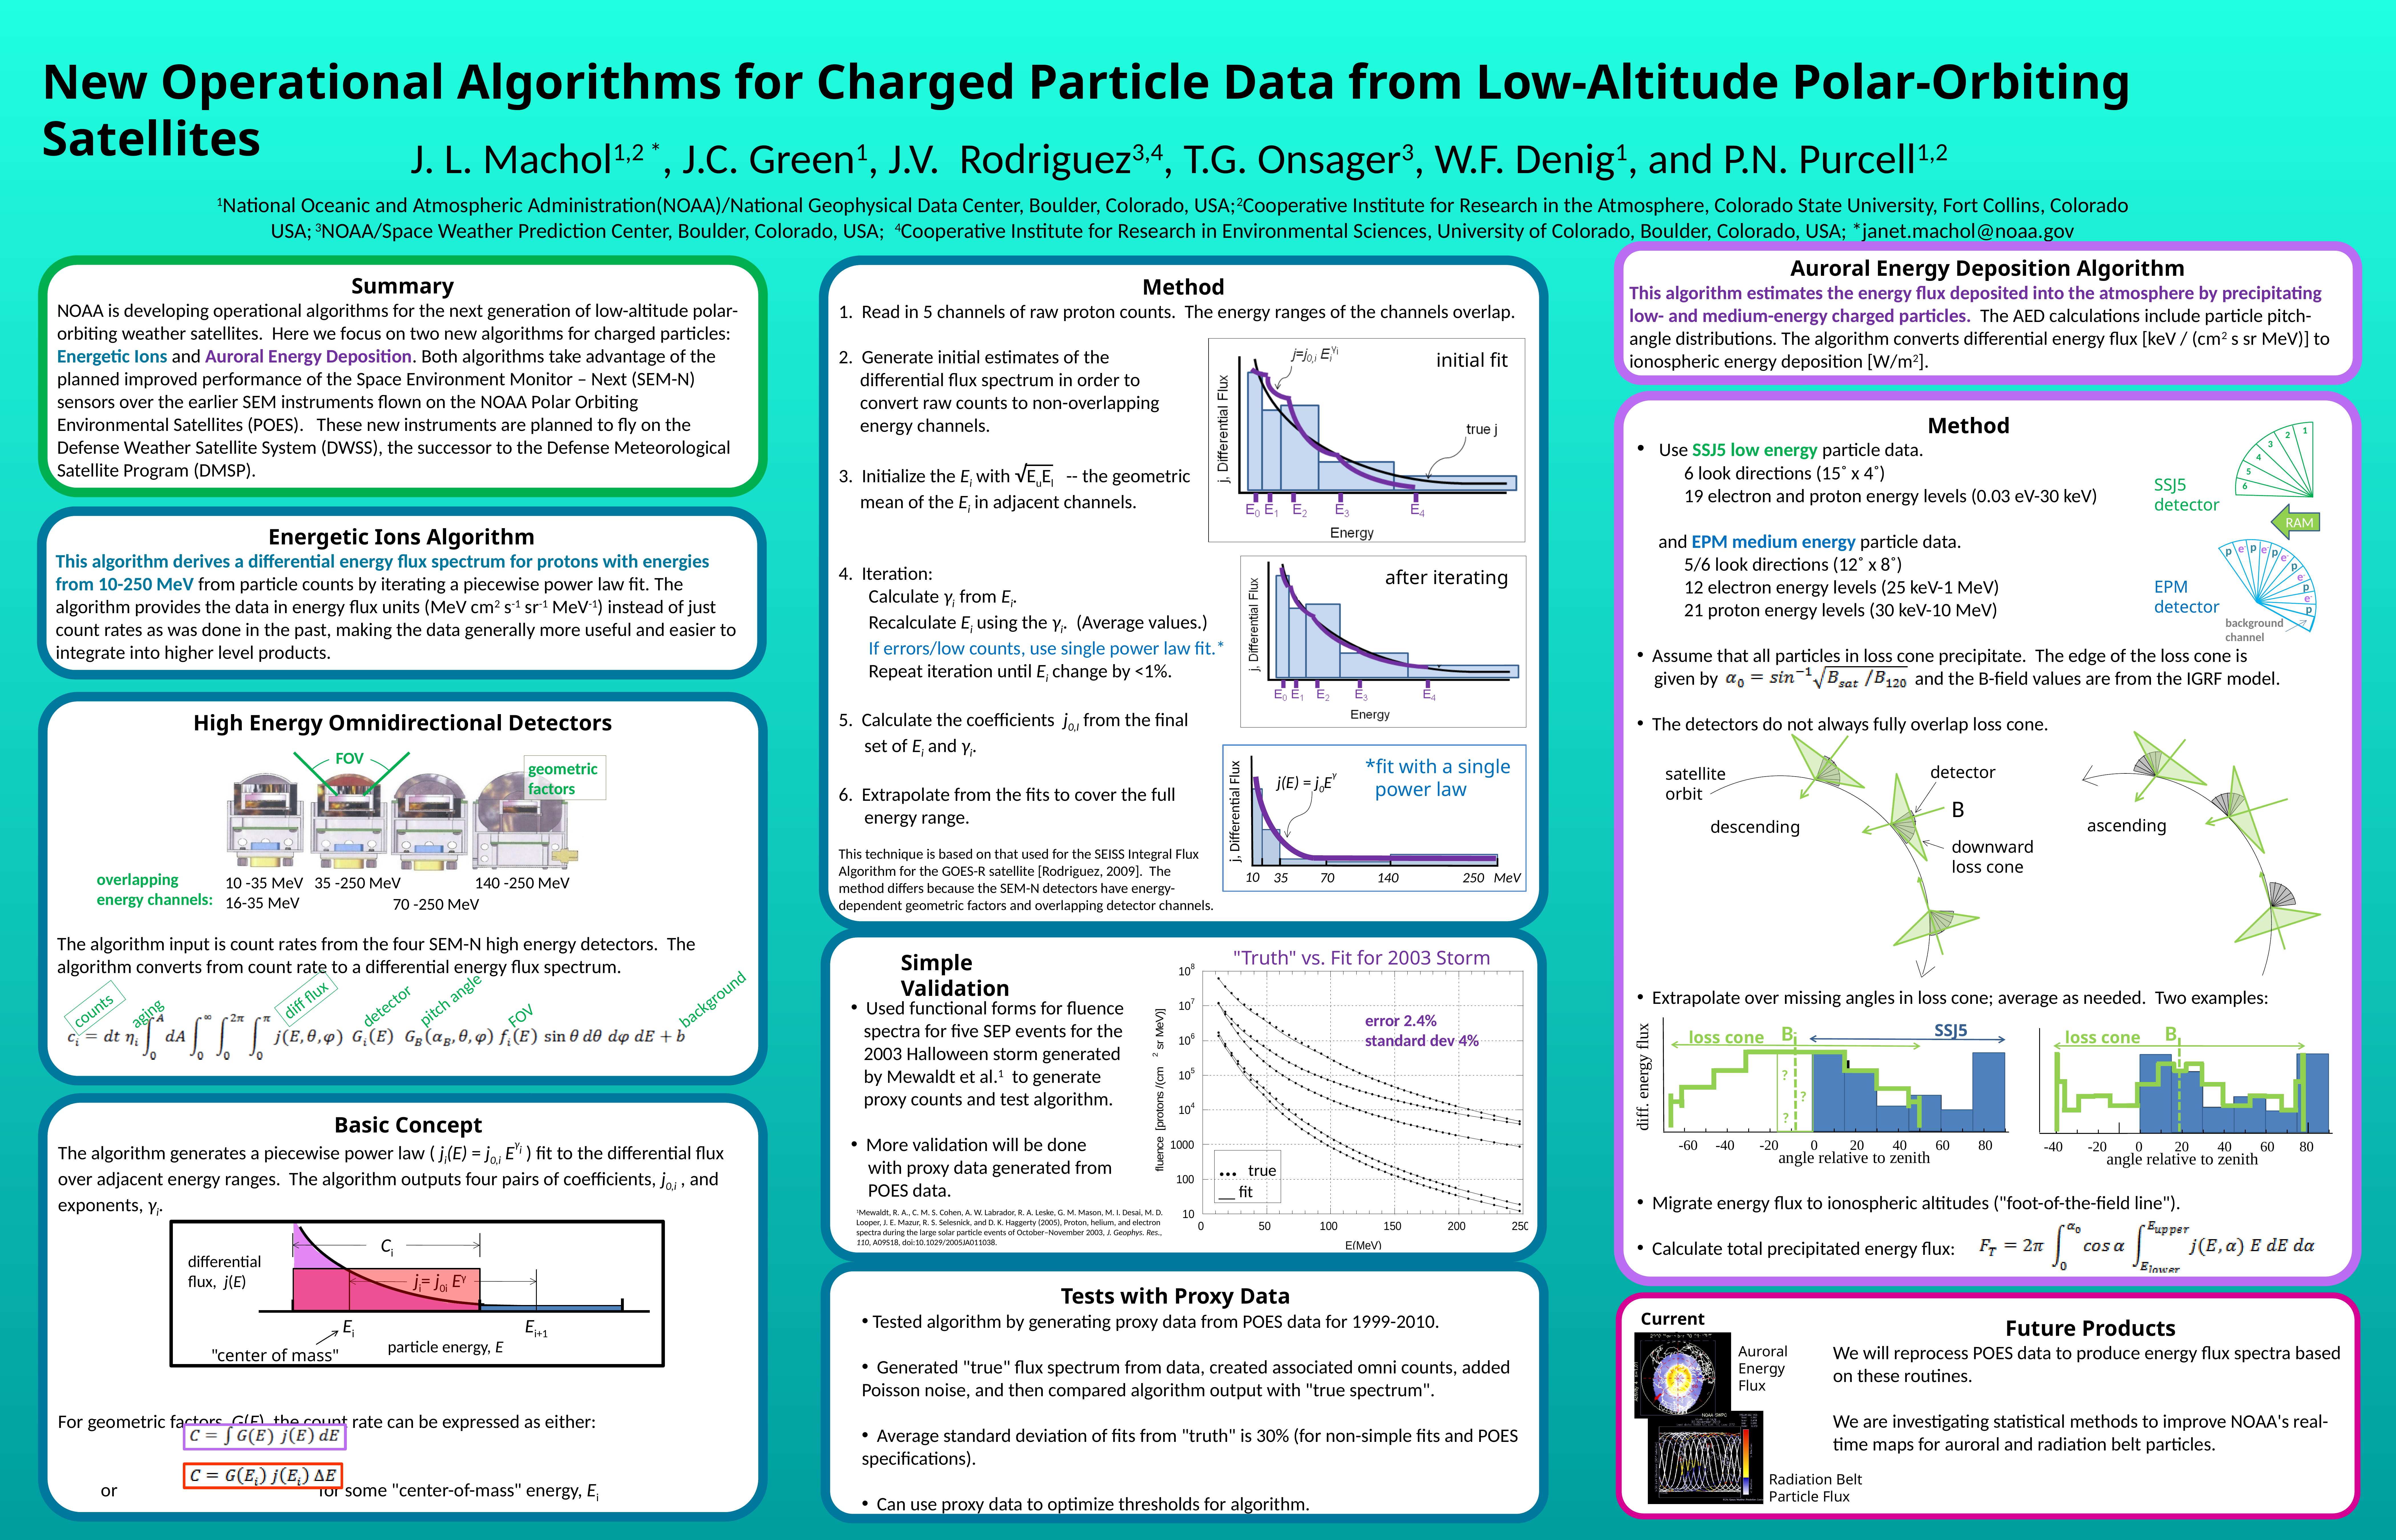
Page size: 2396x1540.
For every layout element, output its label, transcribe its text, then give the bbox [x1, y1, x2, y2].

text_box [825, 933, 1542, 1257]
text_box Auroral Energy Deposition Algorithm This algorithm estimates the energy flux deposited into the atmosphere by precipitating low- and medium-energy charged particles. The AED calculations include particle pitch-angle distributions. The algorithm converts differential energy flux [keV / (cm2 s sr MeV)] to ionospheric energy deposition [W/m2]. [1619, 246, 2358, 380]
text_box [1241, 556, 1526, 728]
text_box [825, 1266, 1545, 1519]
text_box Summary NOAA is developing operational algorithms for the next generation of low-altitude polar-orbiting weather satellites. Here we focus on two new algorithms for charged particles: Energetic Ions and Auroral Energy Deposition. Both algorithms take advantage of the planned improved performance of the Space Environment Monitor – Next (SEM-N) sensors over the earlier SEM instruments flown on the NOAA Polar Orbiting Environmental Satellites (POES). These new instruments are planned to fly on the Defense Weather Satellite System (DWSS), the successor to the Defense Meteorological Satellite Program (DMSP). [43, 260, 763, 493]
text_box Tested algorithm by generating proxy data from POES data for 1999-2010. Generated "true" flux spectrum from data, created associated omni counts, added Poisson noise, and then compared algorithm output with "true spectrum". Average standard deviation of fits from "truth" is 30% (for non-simple fits and POES specifications). Can use proxy data to optimize thresholds for algorithm. [857, 1307, 1539, 1517]
text_box [1643, 1281, 2333, 1282]
picture [68, 1012, 691, 1060]
picture [1209, 339, 1525, 542]
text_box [92, 745, 606, 916]
text_box detector [358, 955, 445, 1012]
text_box FOV [505, 980, 561, 1012]
text_box [1618, 414, 1621, 1263]
text_box Method 1. Read in 5 channels of raw proton counts. The energy ranges of the channels overlap. 2. Generate initial estimates of the differential flux spectrum in order to convert raw counts to non-overlapping energy channels. 3. Initialize the Ei with √EuEl -- the geometric mean of the Ei in adjacent channels. 4. Iteration: Calculate γi from Ei. Recalculate Ei using the γi. (Average values.) If errors/low counts, use single power law fit.* Repeat iteration until Ei change by <1%. 5. Calculate the coefficients j0,I from the final set of Ei and γi. 6. Extrapolate from the fits to cover the full energy range. This technique is based on that used for the SEISS Integral Flux Algorithm for the GOES-R satellite [Rodriguez, 2009]. The method differs because the SEM-N detectors have energy- dependent geometric factors and overlapping detector channels. [823, 260, 1544, 926]
text_box background [676, 959, 758, 1030]
text_box Tests with Proxy Data [1057, 1280, 1295, 1307]
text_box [1618, 1295, 2358, 1517]
text_box Energetic Ions Algorithm This algorithm derives a differential energy flux spectrum for protons with energies from 10-250 MeV from particle counts by iterating a piecewise power law fit. The algorithm provides the data in energy flux units (MeV cm2 s-1 sr-1 MeV-1) instead of just count rates as was done in the past, making the data generally more useful and easier to integrate into higher level products. [42, 511, 762, 675]
text_box Basic Concept The algorithm generates a piecewise power law ( ji(E) = j0,i Eγi ) fit to the differential flux over adjacent energy ranges. The algorithm outputs four pairs of coefficients, j0,i , and exponents, γi. For geometric factors, G(E), the count rate can be expressed as either: or for some "center-of-mass" energy, Ei [43, 1098, 763, 1517]
text_box diff flux [274, 970, 338, 1012]
picture [185, 1426, 344, 1448]
text_box High Energy Omnidirectional Detectors The algorithm input is count rates from the four SEM-N high energy detectors. The algorithm converts from count rate to a differential energy flux spectrum. [43, 696, 763, 1081]
text_box New Operational Algorithms for Charged Particle Data from Low-Altitude Polar-Orbiting Satellites [32, 46, 2371, 170]
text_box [171, 1094, 729, 1366]
text_box [1624, 395, 2352, 409]
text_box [1223, 674, 1533, 891]
text_box J. L. Machol1,2 *, J.C. Green1, J.V. Rodriguez3,4, T.G. Onsager3, W.F. Denig1, and P.N. Purcell1,2 [406, 128, 2004, 184]
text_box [1623, 410, 2396, 1278]
text_box 1National Oceanic and Atmospheric Administration(NOAA)/National Geophysical Data Center, Boulder, Colorado, USA;2Cooperative Institute for Research in the Atmosphere, Colorado State University, Fort Collins, Colorado USA; 3NOAA/Space Weather Prediction Center, Boulder, Colorado, USA; 4Cooperative Institute for Research in Environmental Sciences, University of Colorado, Boulder, Colorado, USA; *janet.machol@noaa.gov [199, 189, 2146, 245]
text_box pitch angle [413, 963, 491, 1012]
text_box counts [70, 980, 126, 1012]
text_box aging [128, 987, 173, 1012]
picture [185, 1465, 341, 1487]
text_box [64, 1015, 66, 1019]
